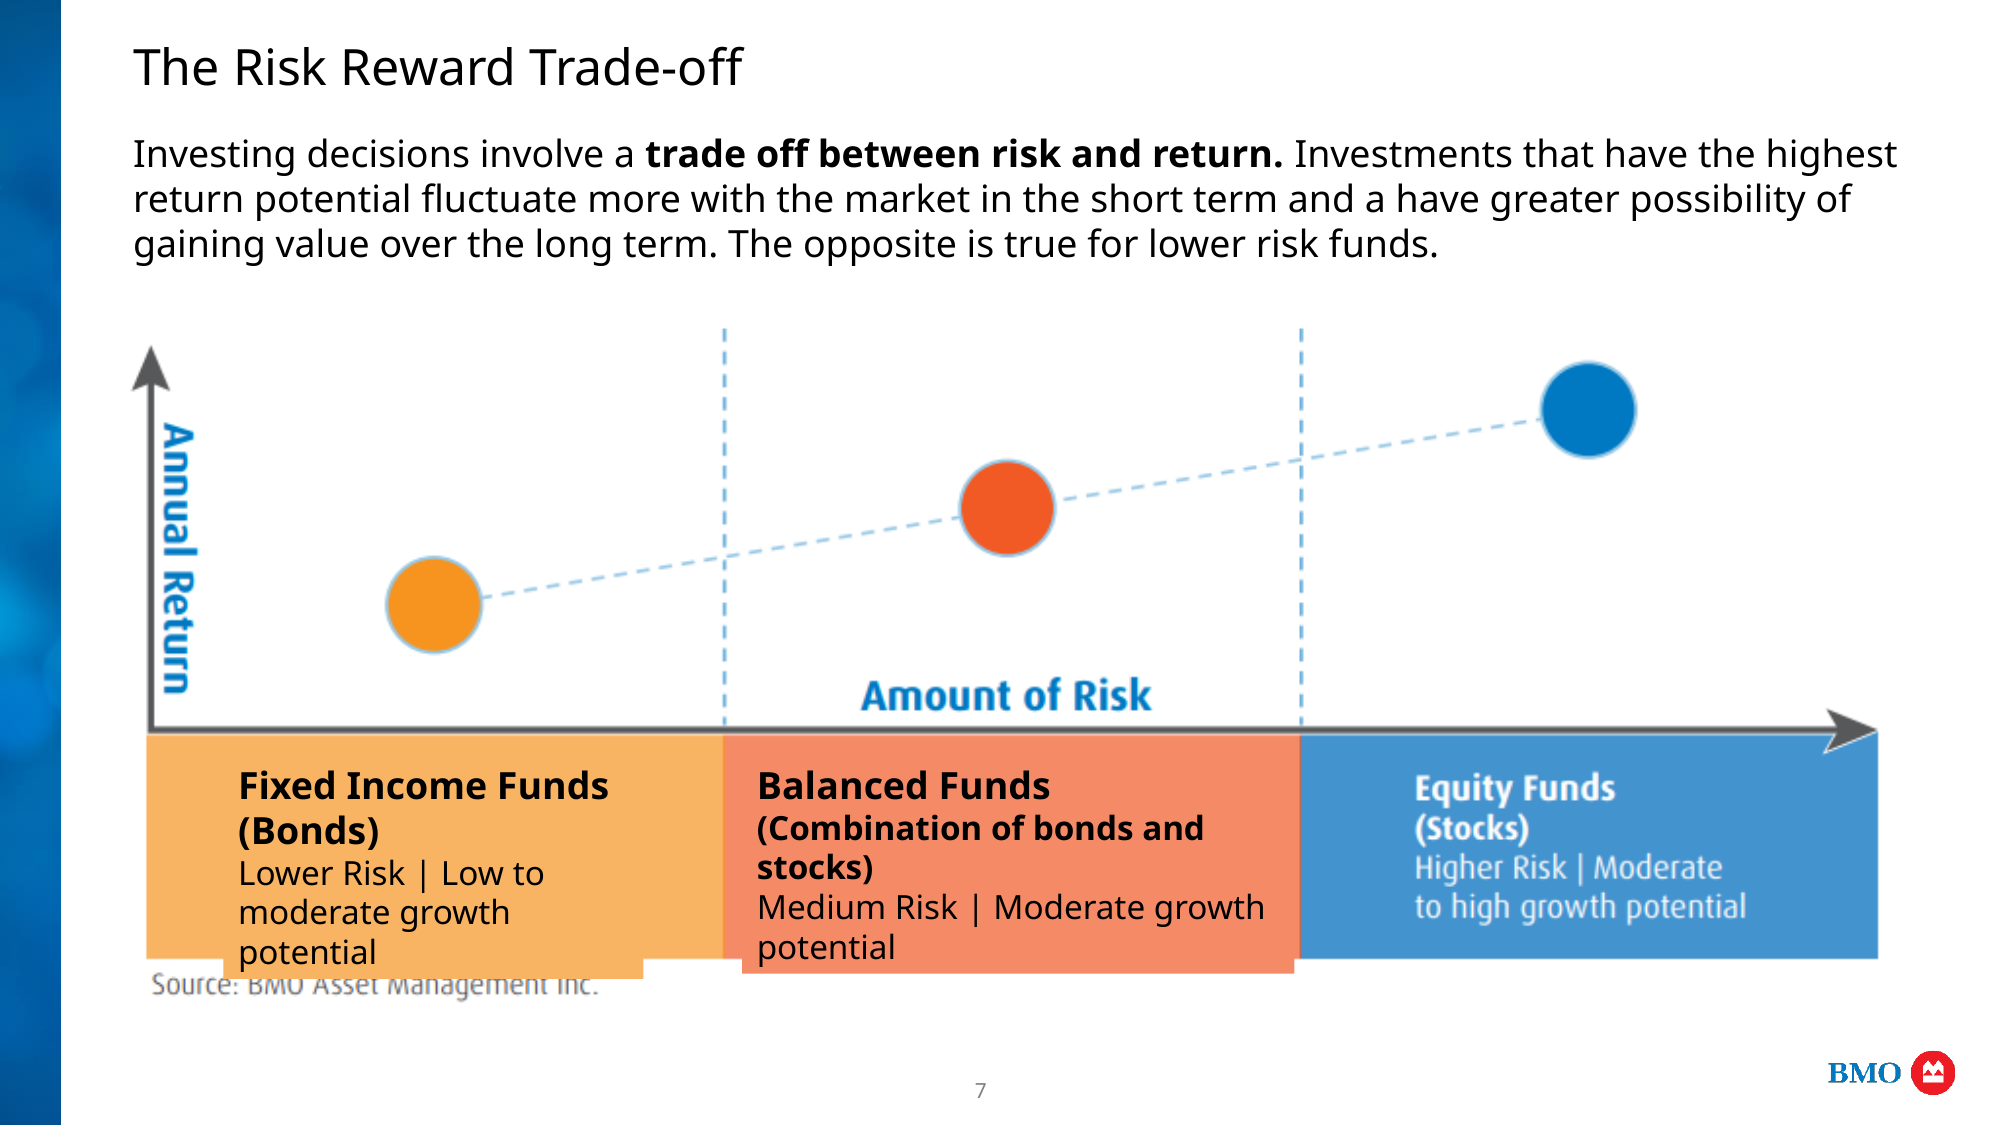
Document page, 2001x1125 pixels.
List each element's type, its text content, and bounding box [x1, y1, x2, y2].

picture [1807, 1029, 1976, 1116]
title The Risk Reward Trade-off [118, 34, 1844, 123]
slide_number 7 [943, 1070, 1019, 1125]
text_box Investing decisions involve a trade off between risk and return. Investments that have the highest return potential fluctuate more with the market in the short term and a have greater possibility of gaining value over the long term. The opposite is true for lower risk funds. [118, 123, 1939, 273]
picture [0, 0, 61, 1125]
picture [98, 327, 1902, 1026]
